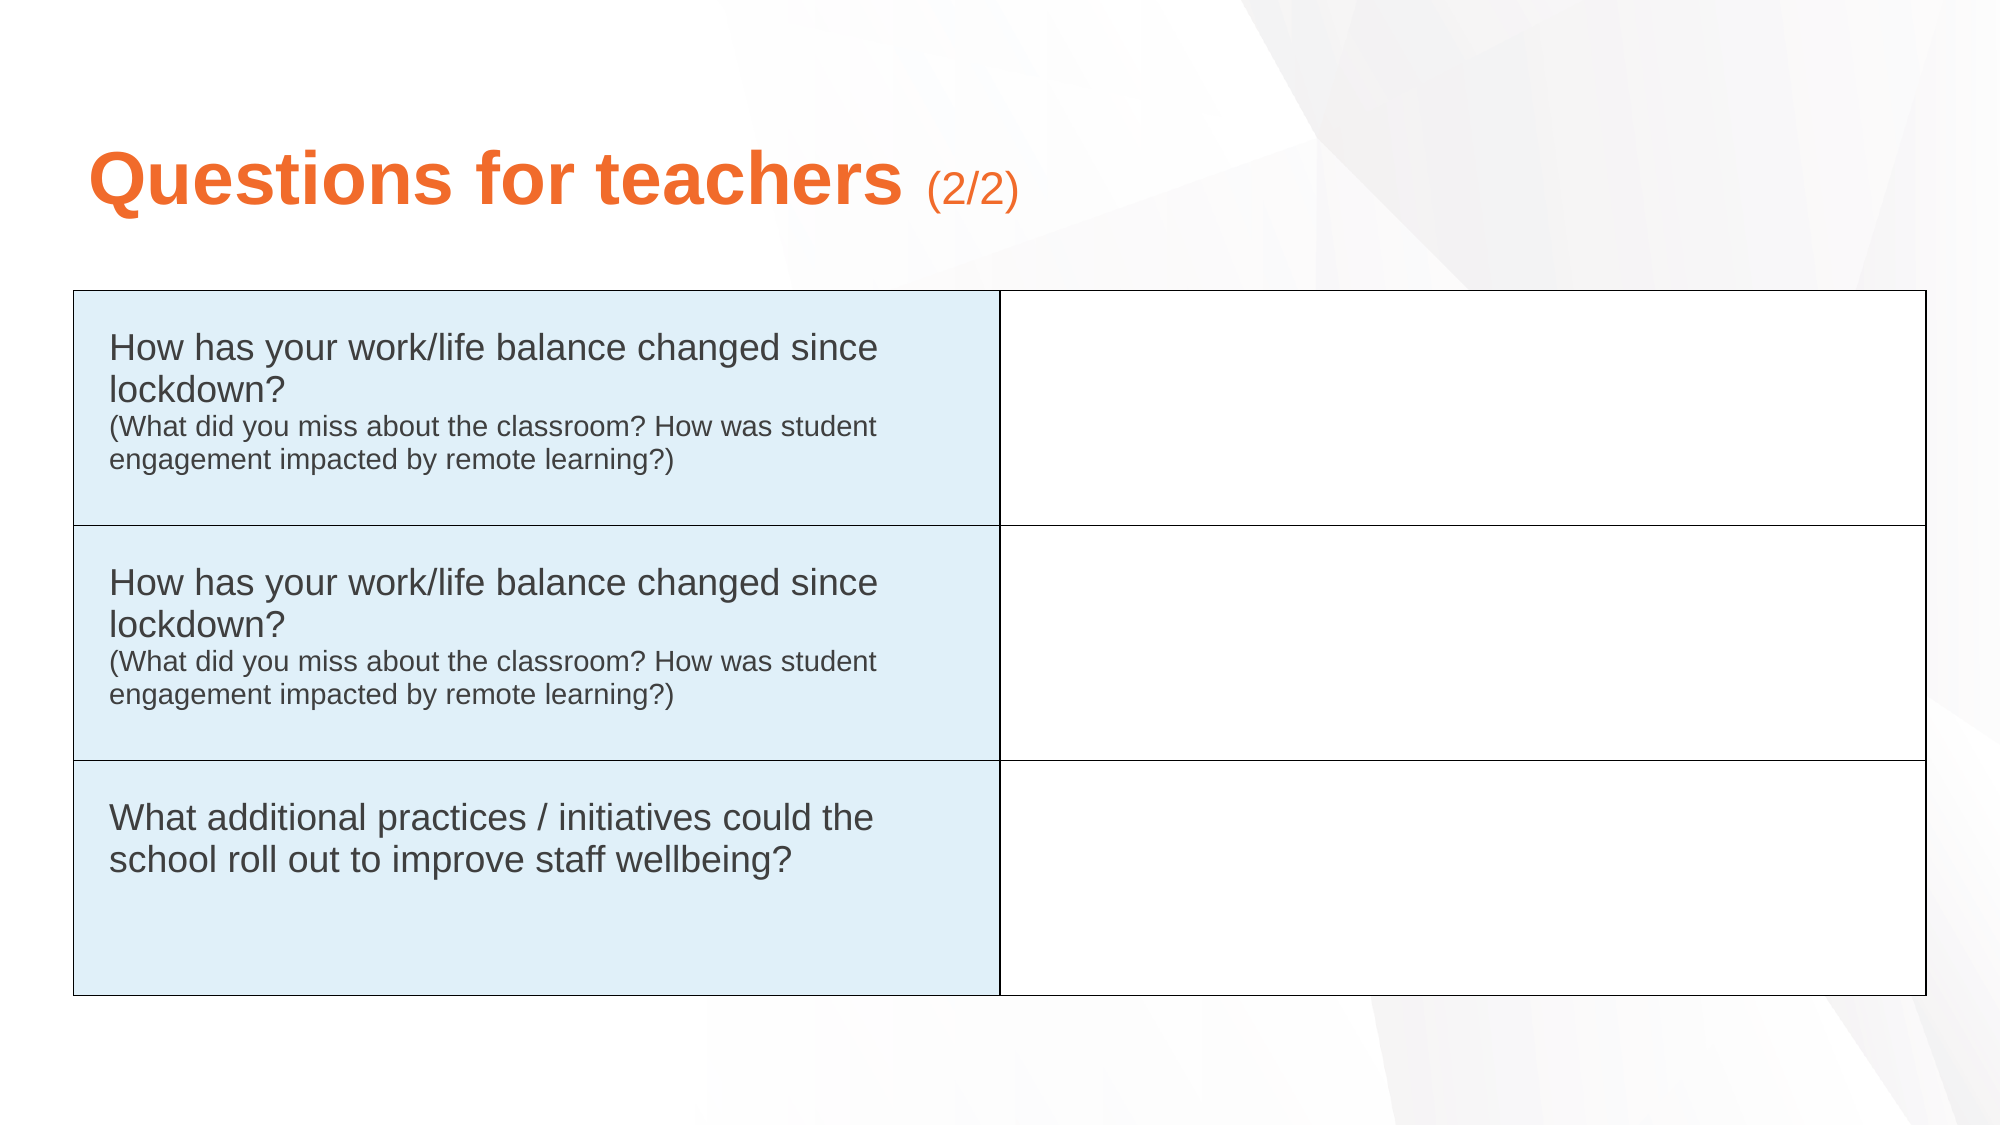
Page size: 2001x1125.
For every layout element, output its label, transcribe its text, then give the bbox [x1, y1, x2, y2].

table_header How has your work/life balance changed since lockdown? (What did you miss about the classroom? How was student engagement impacted by remote learning?) [74, 291, 999, 525]
table_cell What additional practices / initiatives could the school roll out to improve staff wellbeing? [74, 761, 999, 995]
table_cell [1001, 526, 1925, 760]
table_cell [1001, 761, 1925, 995]
title Questions for teachers (2/2) [73, 73, 1799, 290]
picture [0, 0, 2000, 1125]
table_header [1001, 291, 1925, 525]
table_cell How has your work/life balance changed since lockdown? (What did you miss about the classroom? How was student engagement impacted by remote learning?) [74, 526, 999, 760]
